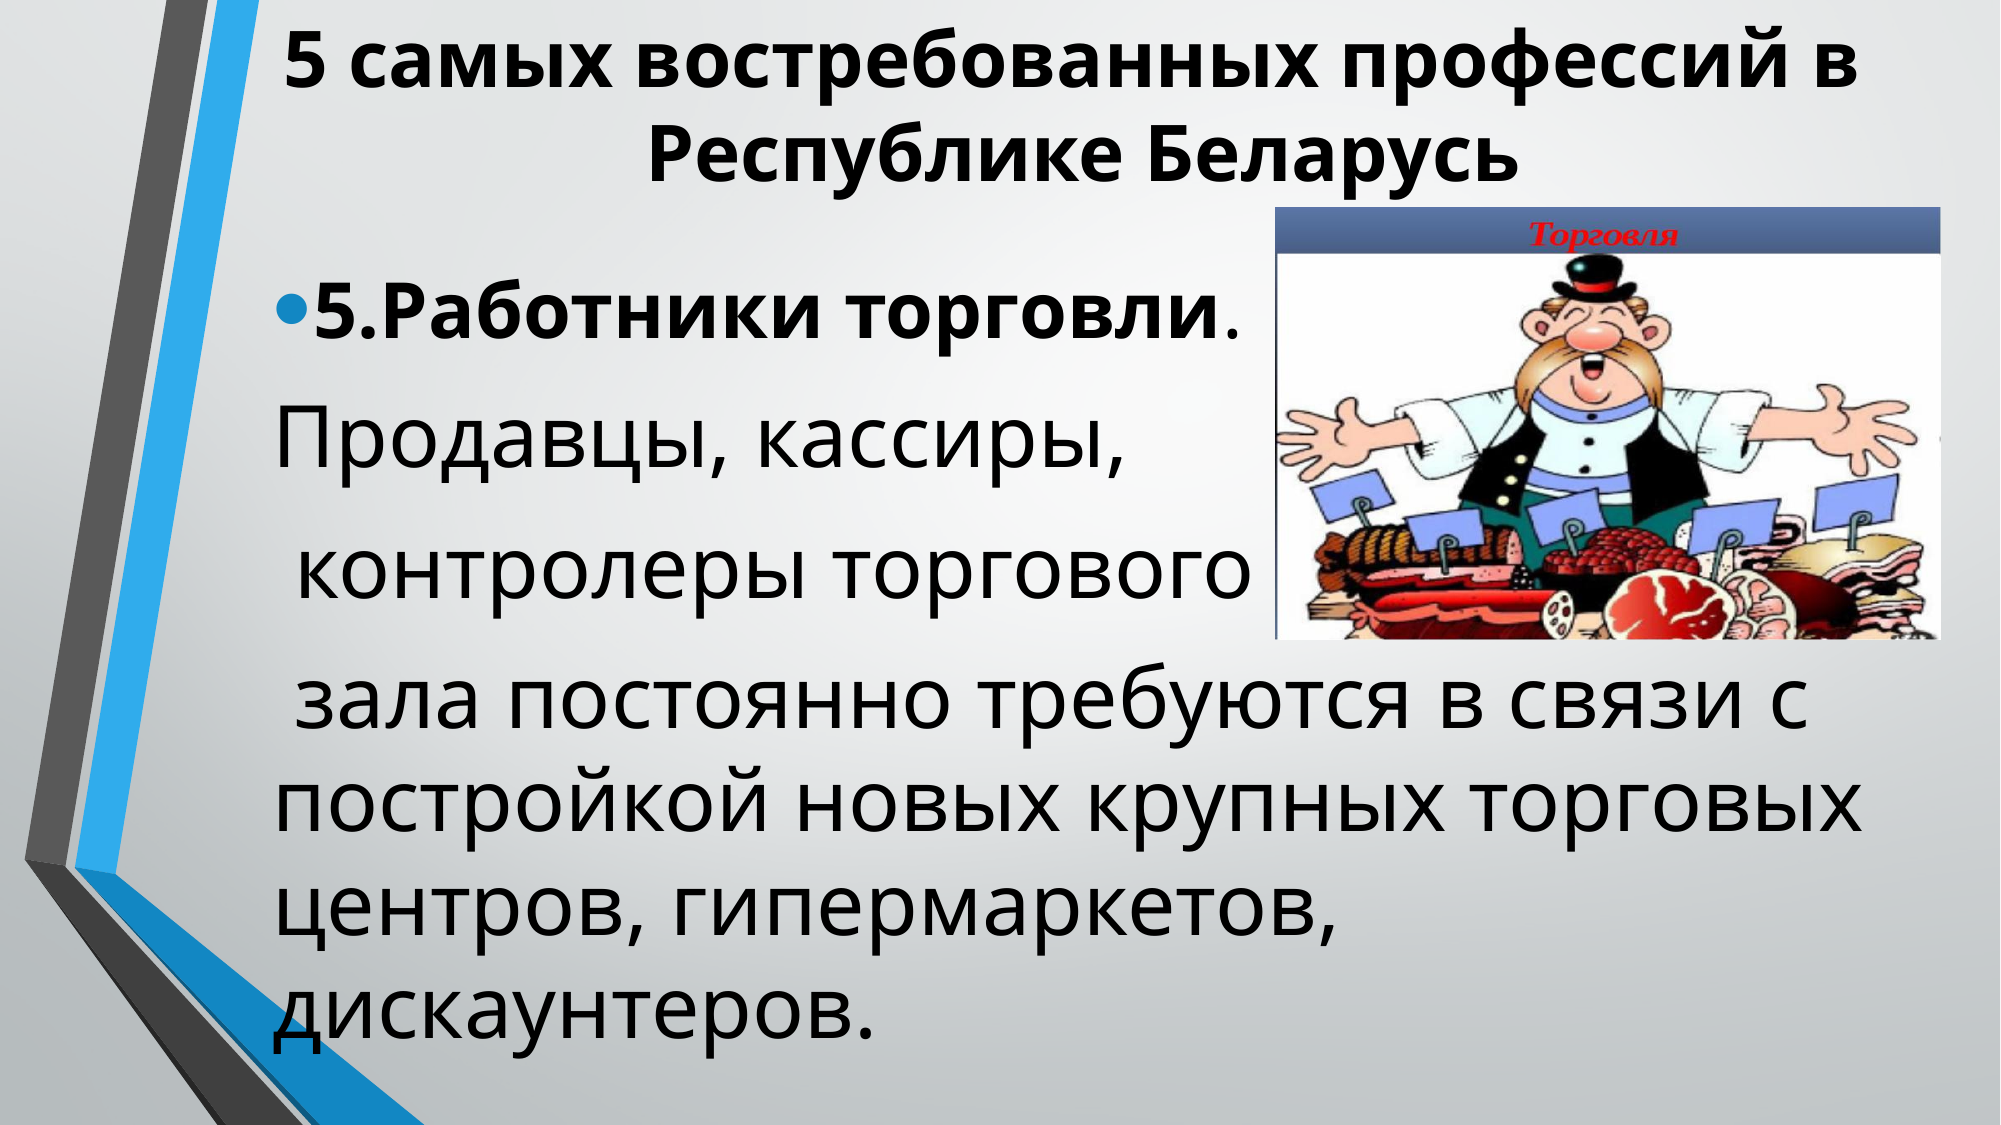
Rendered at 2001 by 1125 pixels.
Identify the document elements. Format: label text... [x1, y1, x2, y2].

picture [1274, 207, 1941, 640]
title 5 самых востребованных профессий в Республике Беларусь [261, 0, 1905, 208]
list 5.Работники торговли. Продавцы, кассиры, контролеры торгового зала постоянно требуются в связи с постройкой новых крупных торговых центров, гипермаркетов, дискаунтеров. [257, 253, 1901, 1066]
